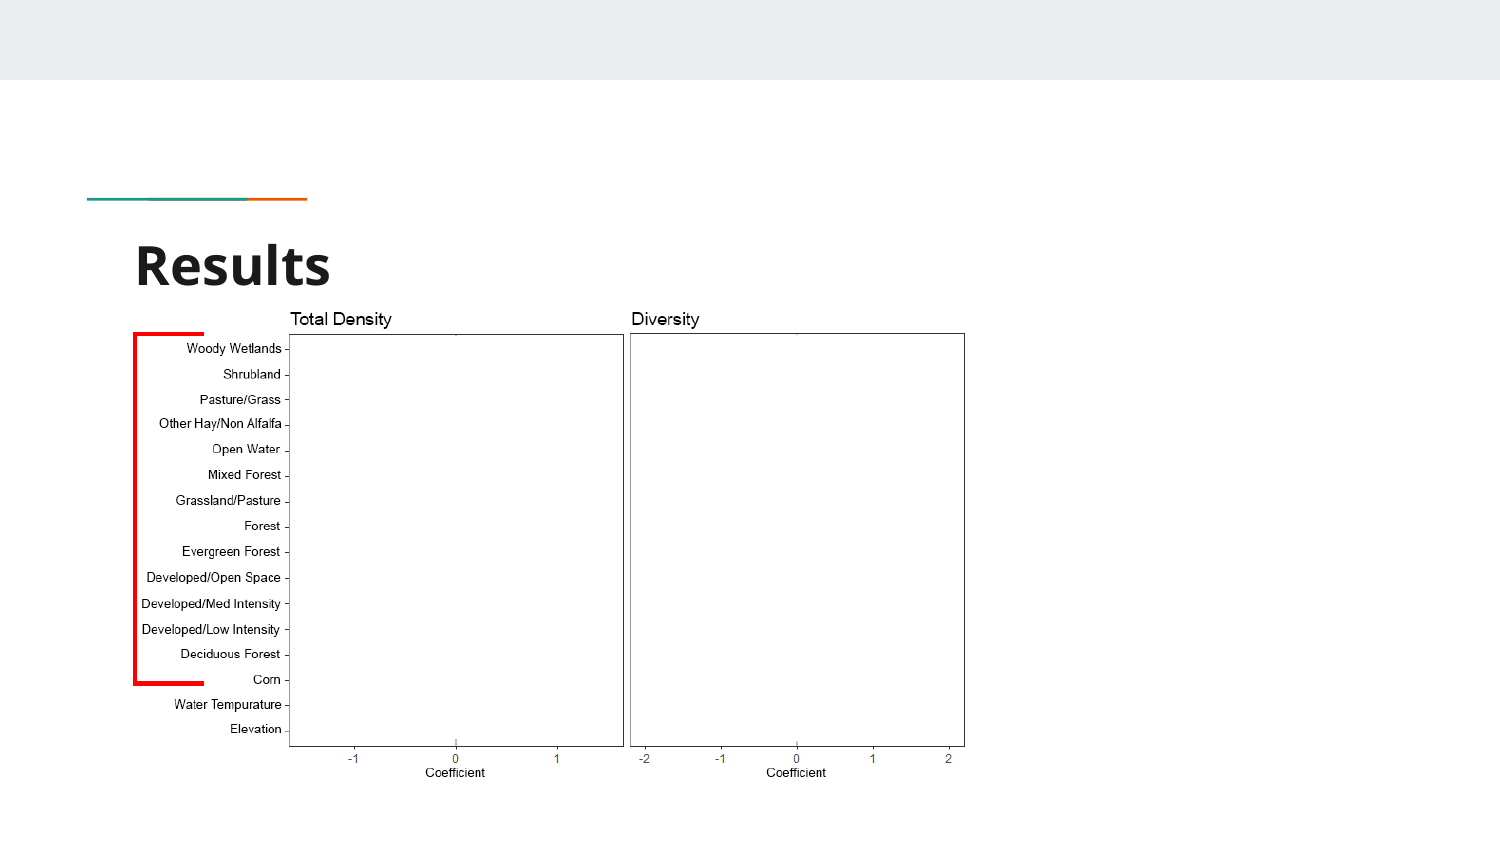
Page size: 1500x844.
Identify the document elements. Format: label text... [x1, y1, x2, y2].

title Results [119, 216, 1381, 305]
picture [119, 303, 971, 787]
